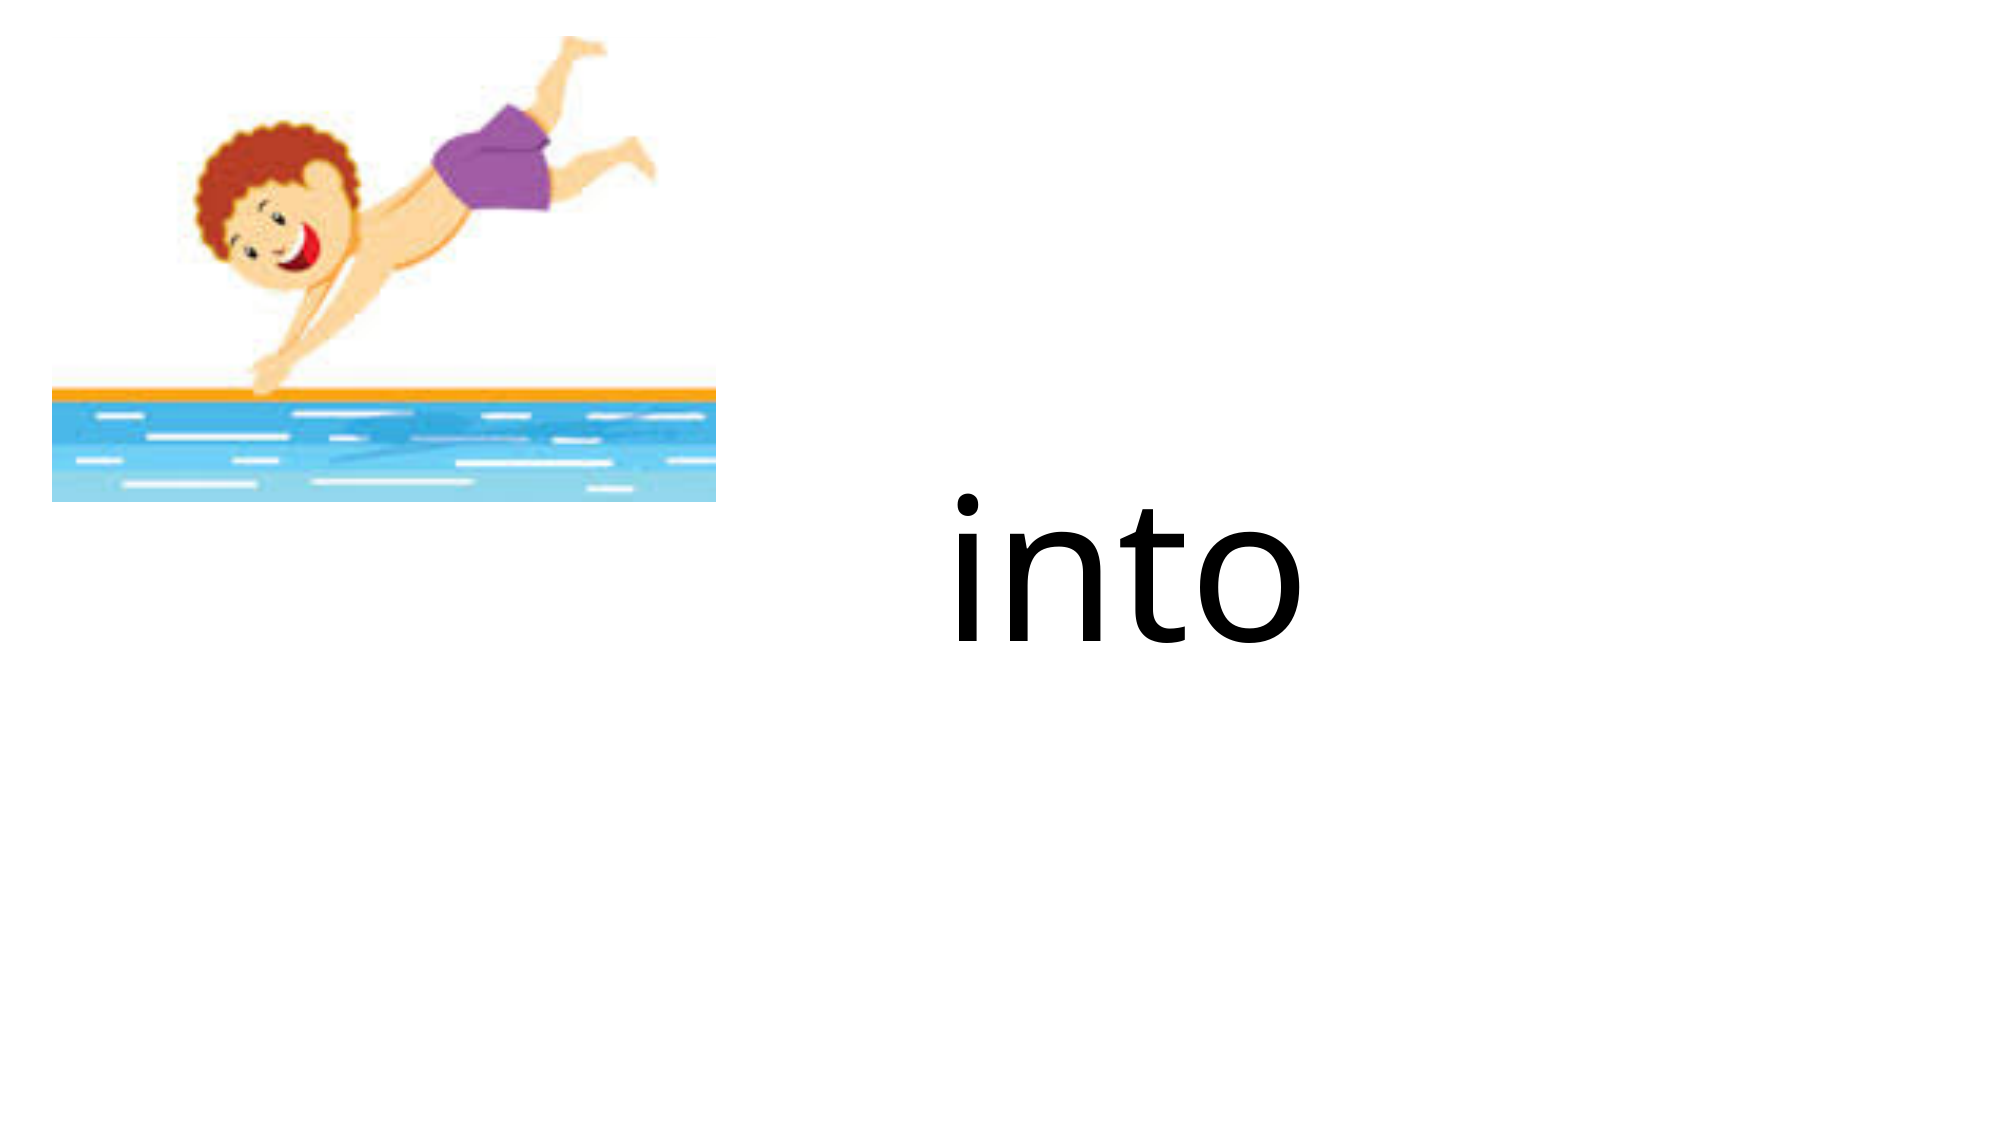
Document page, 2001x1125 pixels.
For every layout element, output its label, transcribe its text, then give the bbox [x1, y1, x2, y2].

text_box into [927, 433, 1326, 689]
picture [52, 36, 716, 502]
